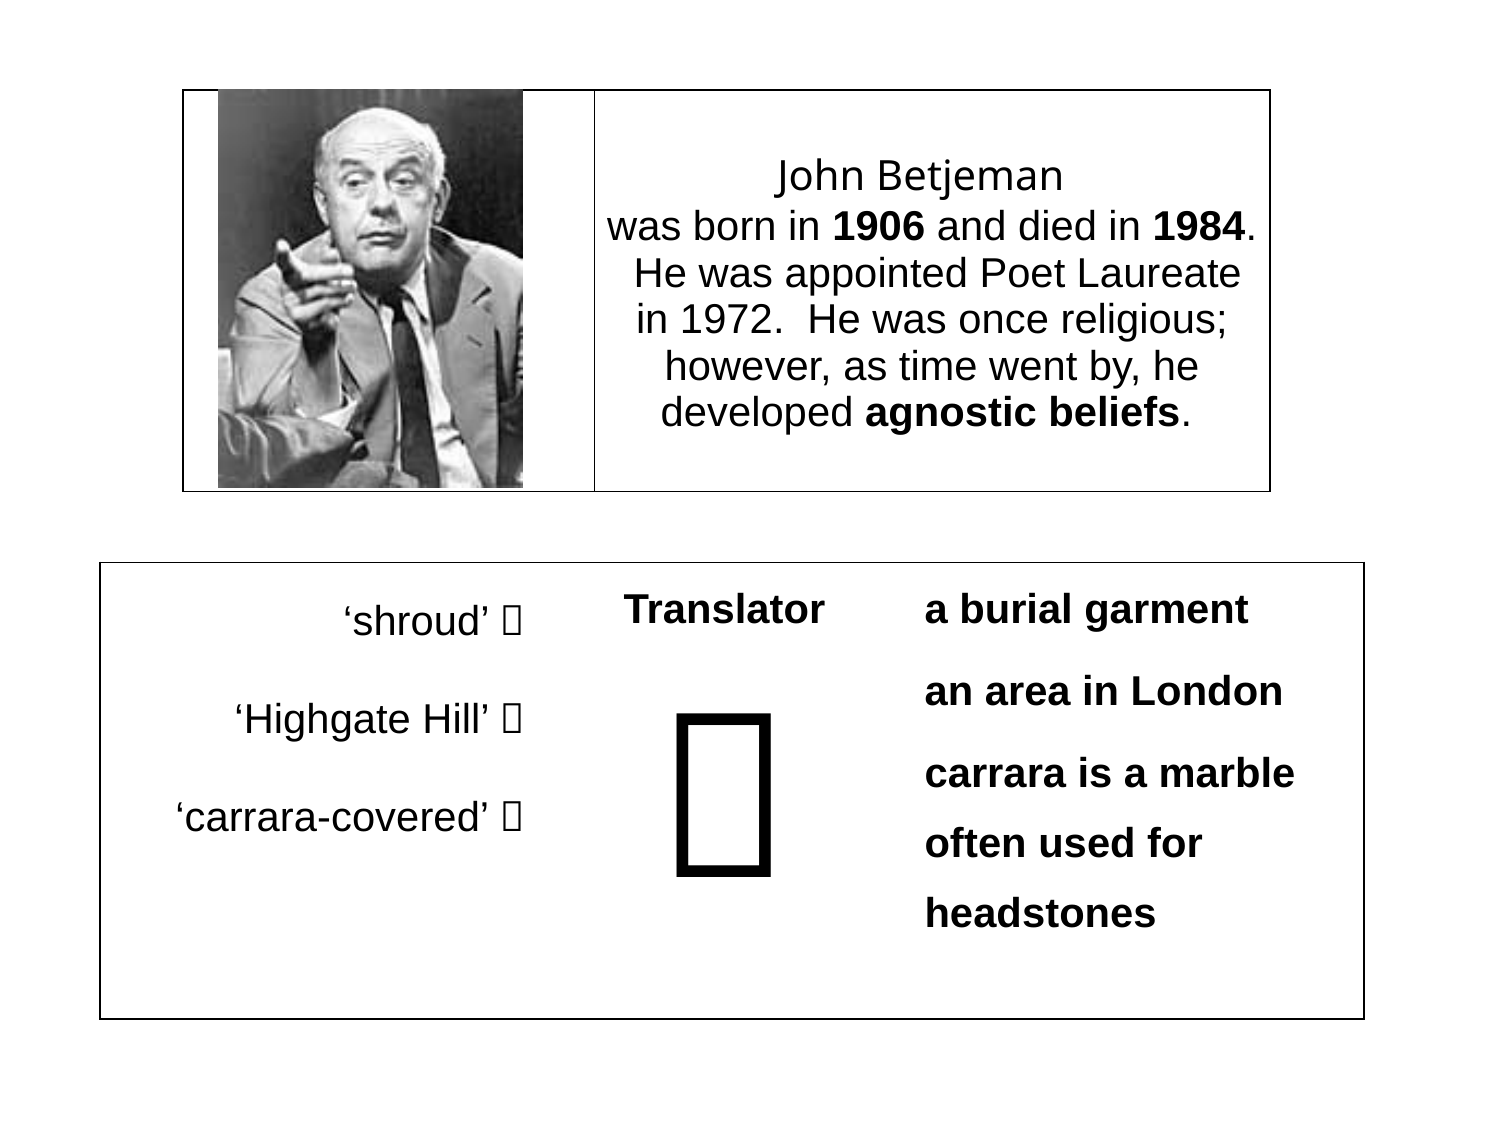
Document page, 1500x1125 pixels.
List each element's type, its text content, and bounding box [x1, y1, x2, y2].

picture [218, 89, 523, 488]
table_header [184, 91, 215, 491]
table_header [525, 91, 594, 491]
table_header a burial garment an area in London carrara is a marble often used for headstones [913, 563, 1363, 1018]
table_header ‘shroud’  ‘Highgate Hill’  ‘carrara-covered’  [101, 563, 536, 1018]
table_header John Betjeman was born in 1906 and died in 1984. He was appointed Poet Laureate in 1972. He was once religious; however, as time went by, he developed agnostic beliefs. [595, 91, 1269, 491]
table_header Translator  [536, 563, 913, 1018]
